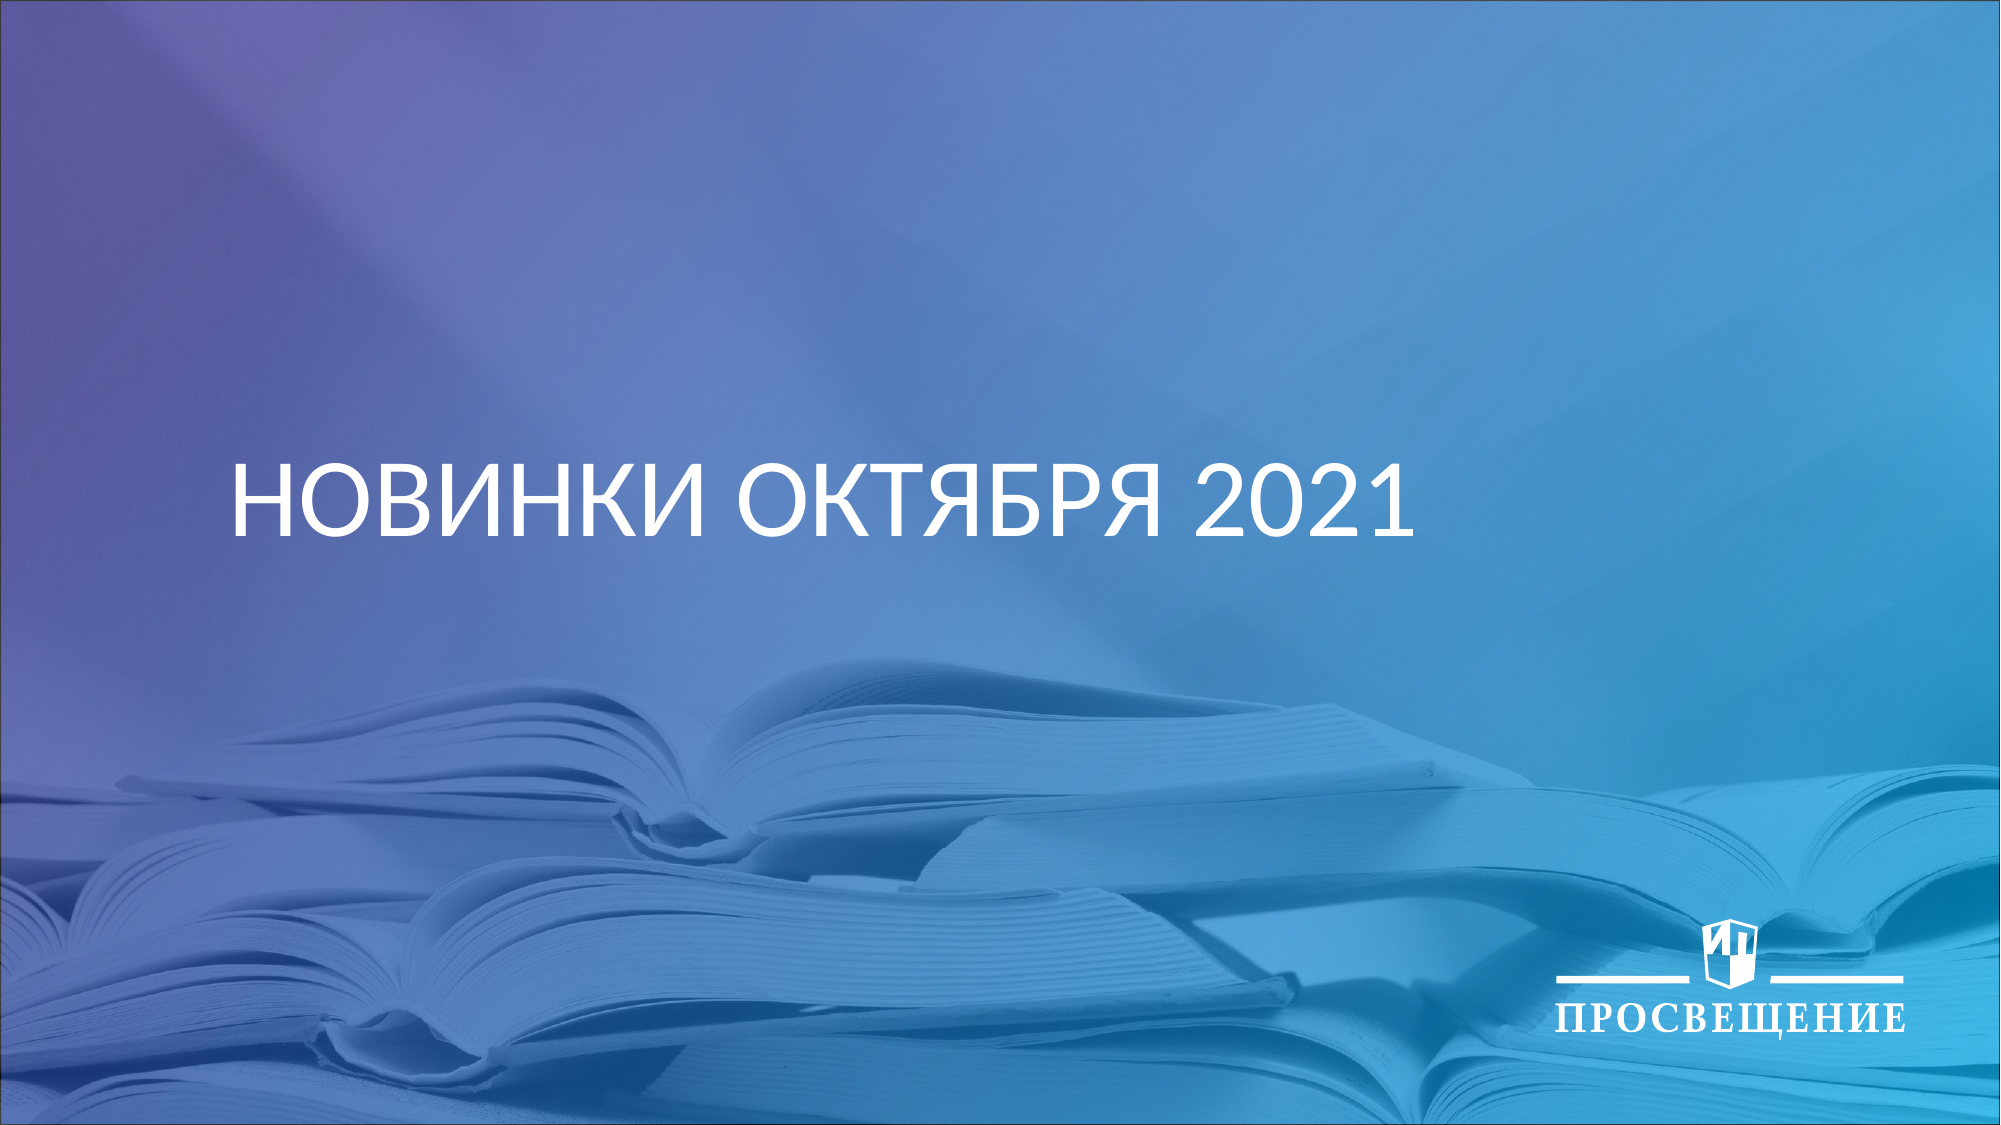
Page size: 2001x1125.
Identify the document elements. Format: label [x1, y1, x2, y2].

picture [0, 0, 2000, 1125]
text_box [1555, 919, 1905, 1040]
